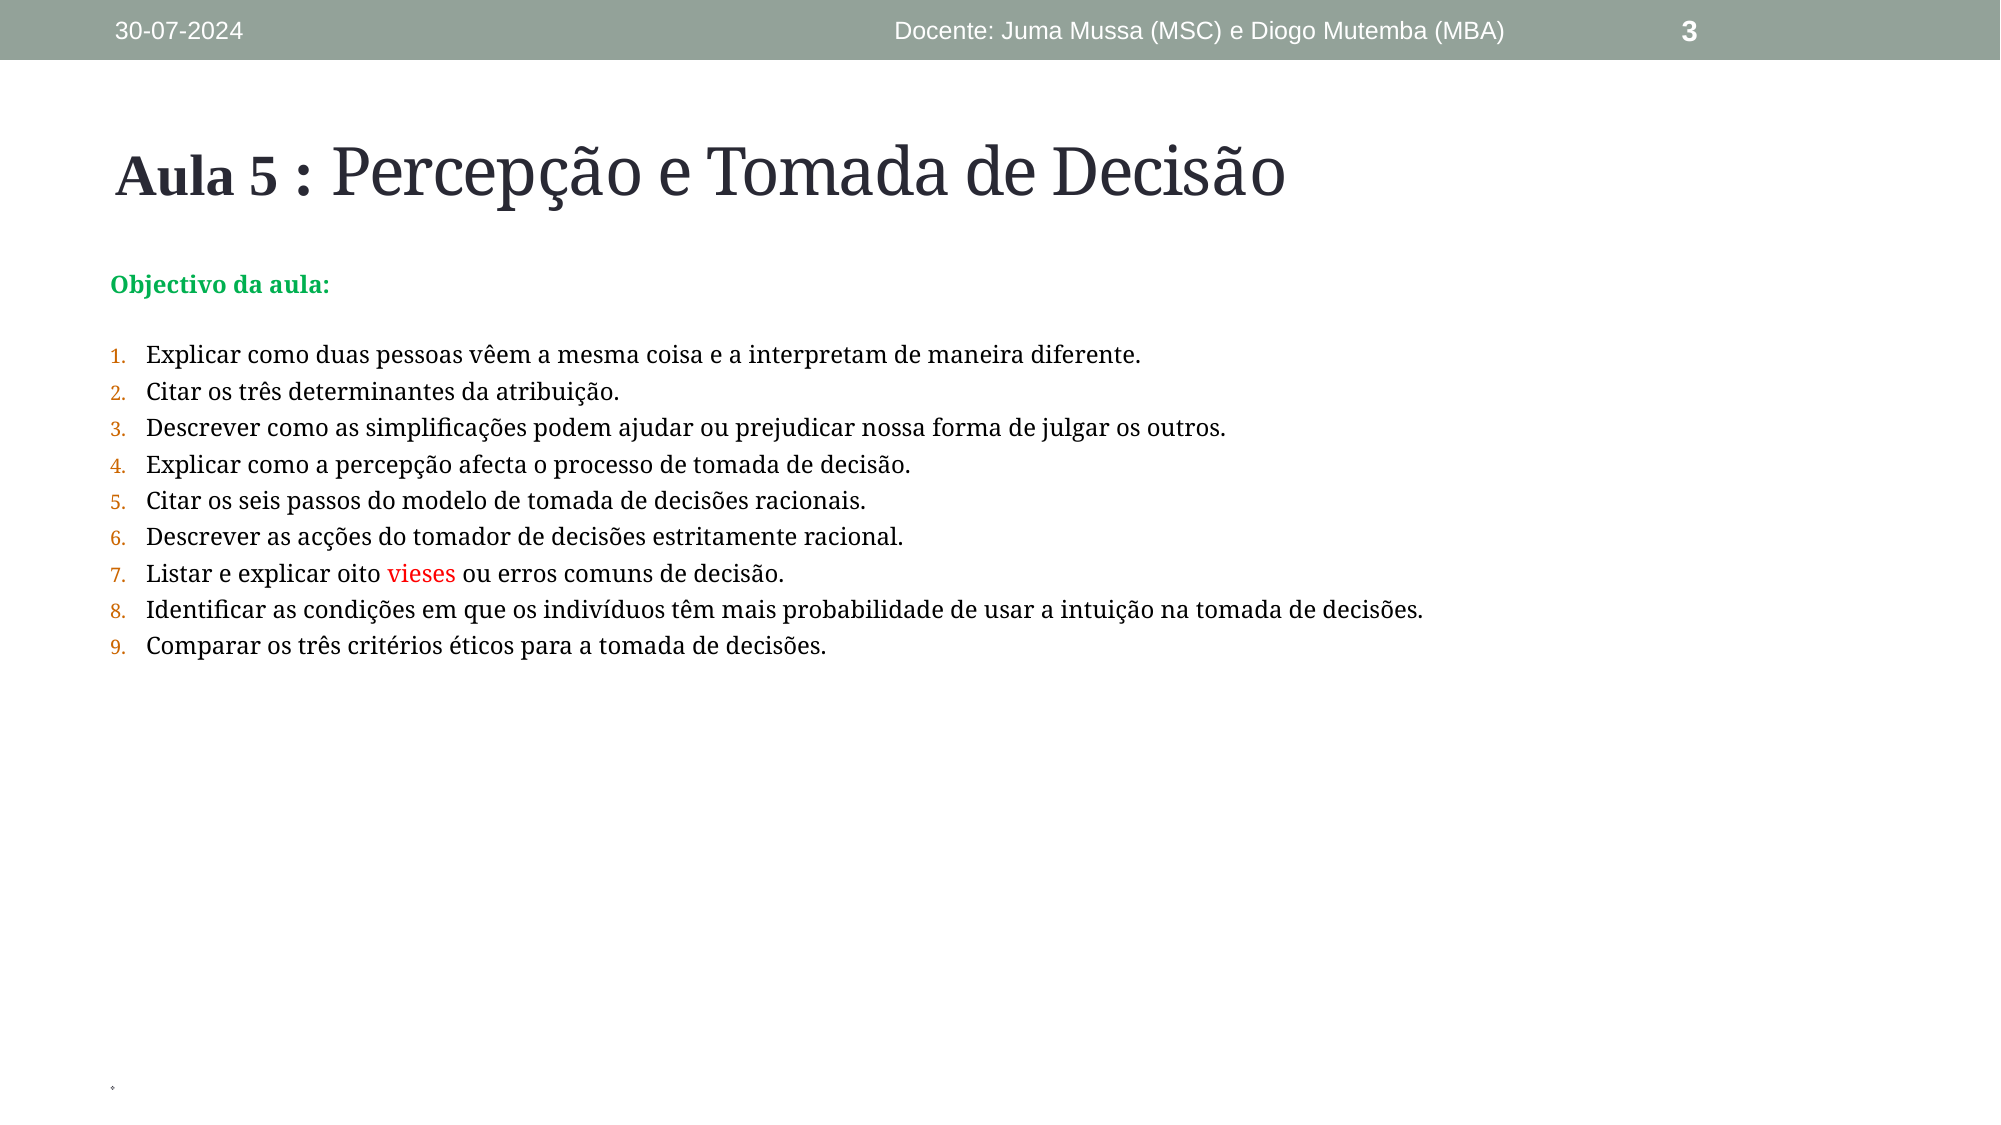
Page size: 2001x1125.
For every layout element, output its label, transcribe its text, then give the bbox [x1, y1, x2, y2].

footer Docente: Juma Mussa (MSC) e Diogo Mutemba (MBA) [750, 3, 1650, 57]
slide_number 3 [1666, 3, 1900, 57]
list Objectivo da aula: Explicar como duas pessoas vêem a mesma coisa e a interpretam de maneira diferente. Citar os três determinantes da atribuição. Descrever como as simplificações podem ajudar ou prejudicar nossa forma de julgar os outros. Explicar como a percepção afecta o processo de tomada de decisão. Citar os seis passos do modelo de tomada de decisões racionais. Descrever as acções do tomador de decisões estritamente racional. Listar e explicar oito vieses ou erros comuns de decisão. Identificar as condições em que os indivíduos têm mais probabilidade de usar a intuição na tomada de decisões. Comparar os três critérios éticos para a tomada de decisões. [95, 262, 1941, 1108]
title Aula 5 : Percepção e Tomada de Decisão [99, 87, 1900, 250]
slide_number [99, 3, 734, 57]
